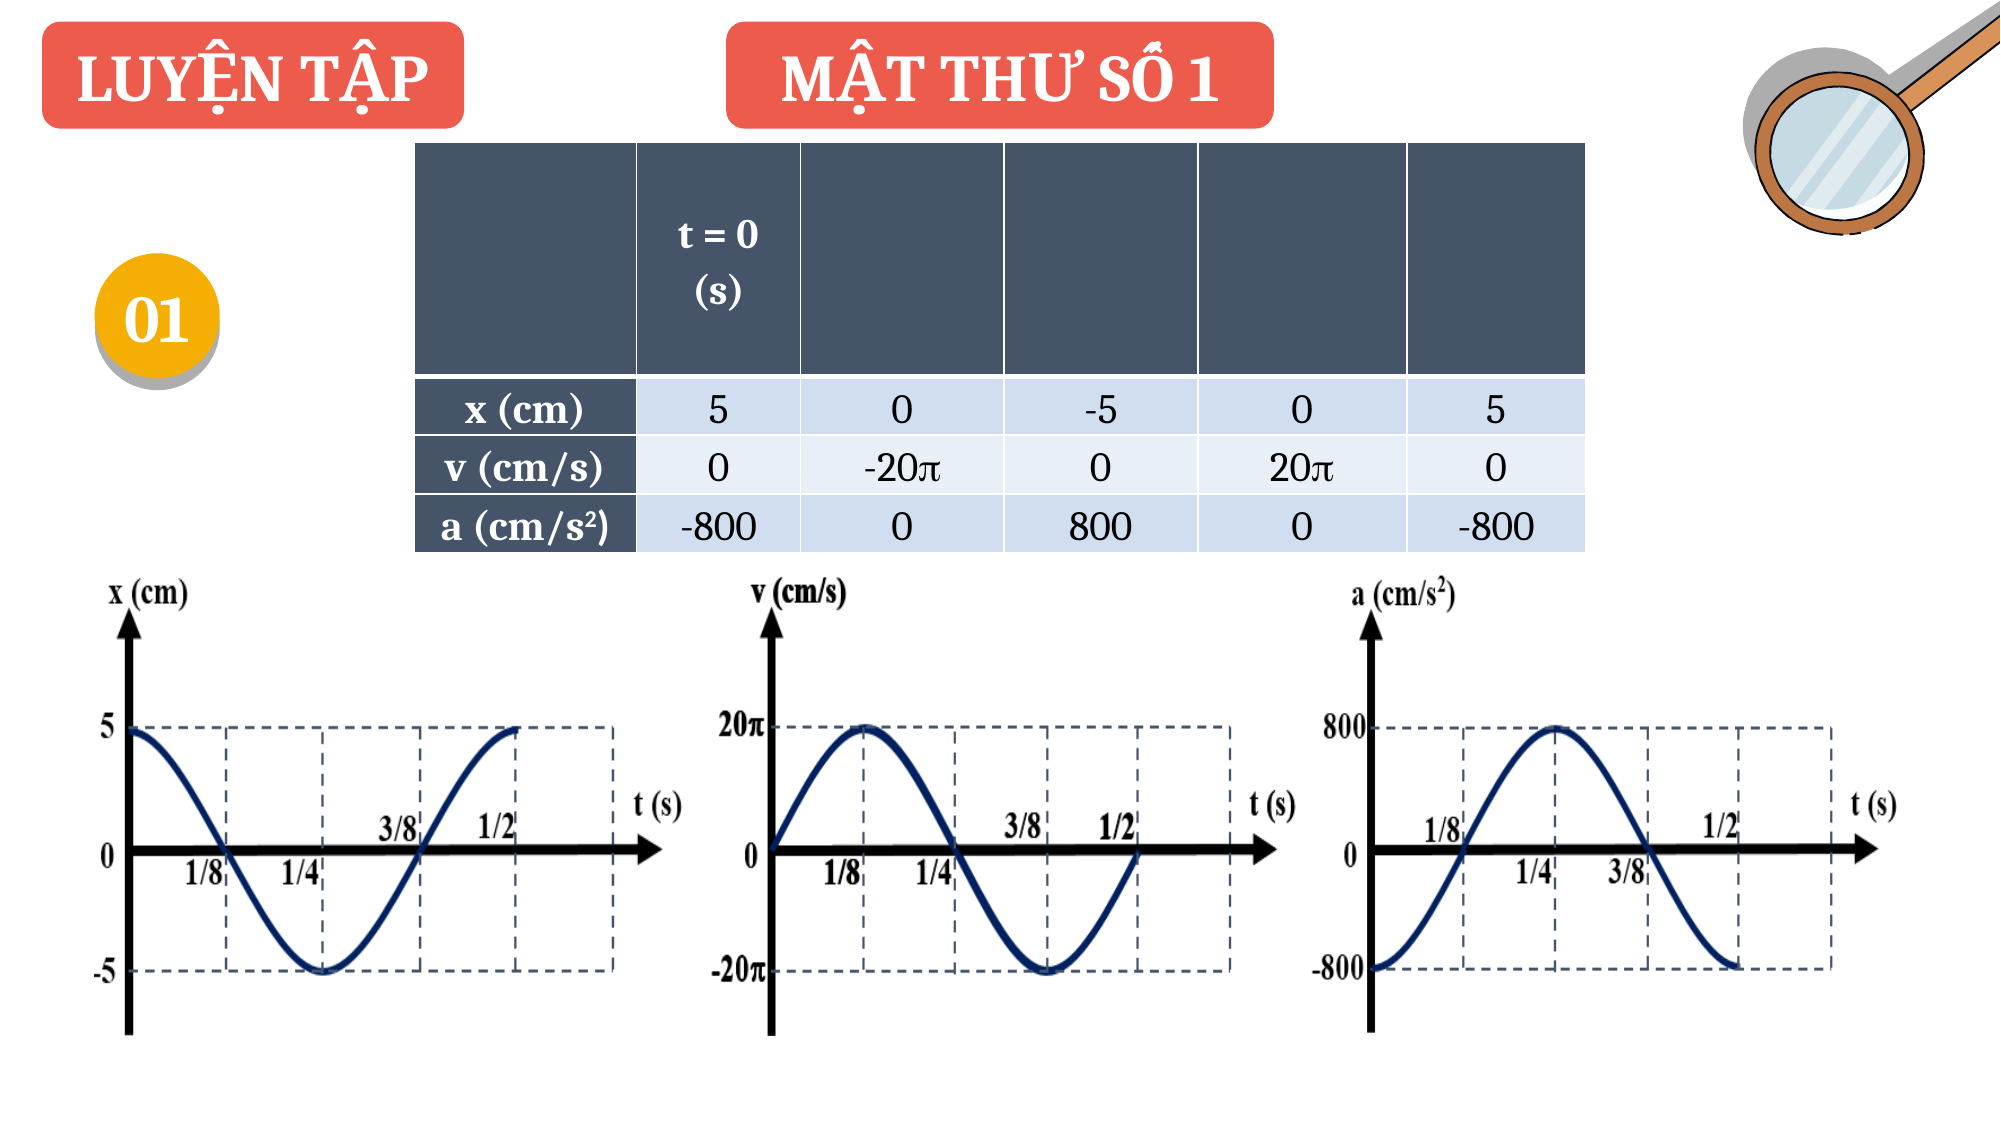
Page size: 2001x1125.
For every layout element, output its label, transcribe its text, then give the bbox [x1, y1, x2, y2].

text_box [94, 253, 220, 391]
text_box MẬT THƯ SỐ 1 [726, 21, 1274, 129]
text_box LUYỆN TẬP [42, 21, 465, 129]
picture [700, 567, 1300, 1036]
picture [94, 562, 694, 1040]
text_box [1759, 0, 2000, 249]
picture [1306, 567, 1906, 1036]
